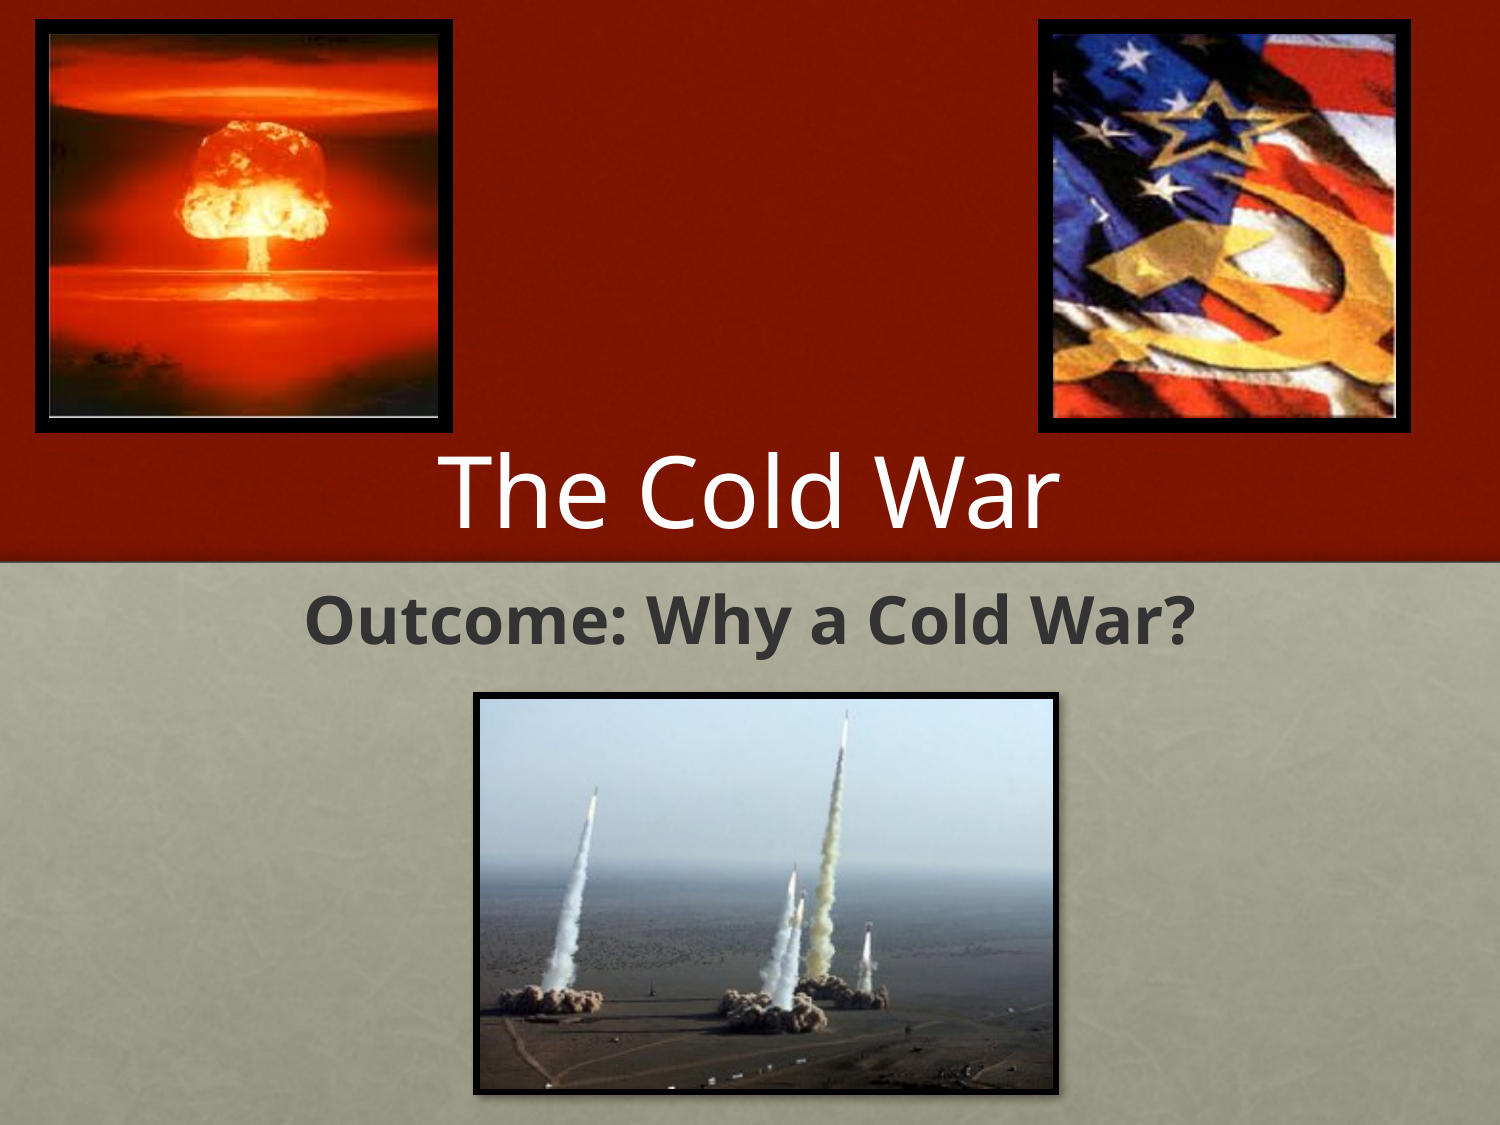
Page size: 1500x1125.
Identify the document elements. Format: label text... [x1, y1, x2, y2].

picture [0, 541, 1500, 1125]
picture [1052, 33, 1397, 419]
picture [48, 33, 439, 419]
title The Cold War [127, 314, 1372, 556]
subtitle Outcome: Why a Cold War? [127, 570, 1372, 859]
